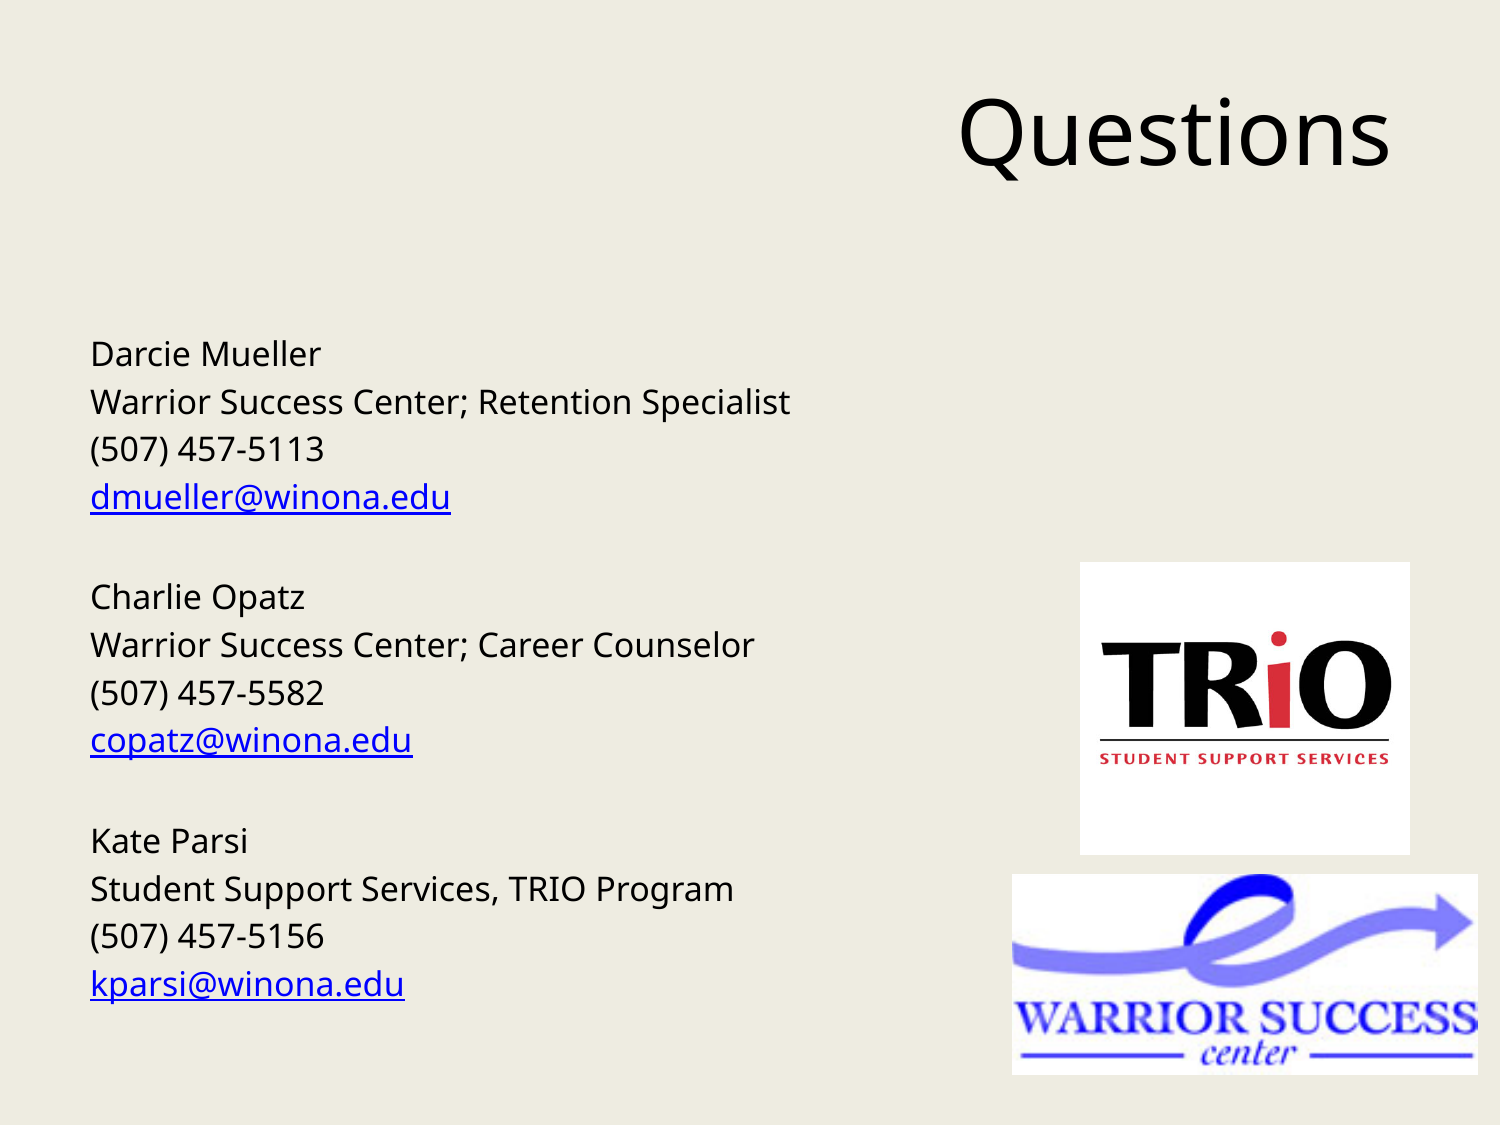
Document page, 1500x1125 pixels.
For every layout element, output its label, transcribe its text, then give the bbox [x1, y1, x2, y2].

picture [1080, 562, 1410, 856]
list Darcie Mueller Warrior Success Center; Retention Specialist (507) 457-5113 dmueller@winona.edu Charlie Opatz Warrior Success Center; Career Counselor (507) 457-5582 copatz@winona.edu Kate Parsi Student Support Services, TRIO Program (507) 457-5156 kparsi@winona.edu [75, 324, 813, 1063]
title Questions [924, 45, 1425, 213]
picture [1012, 874, 1478, 1076]
